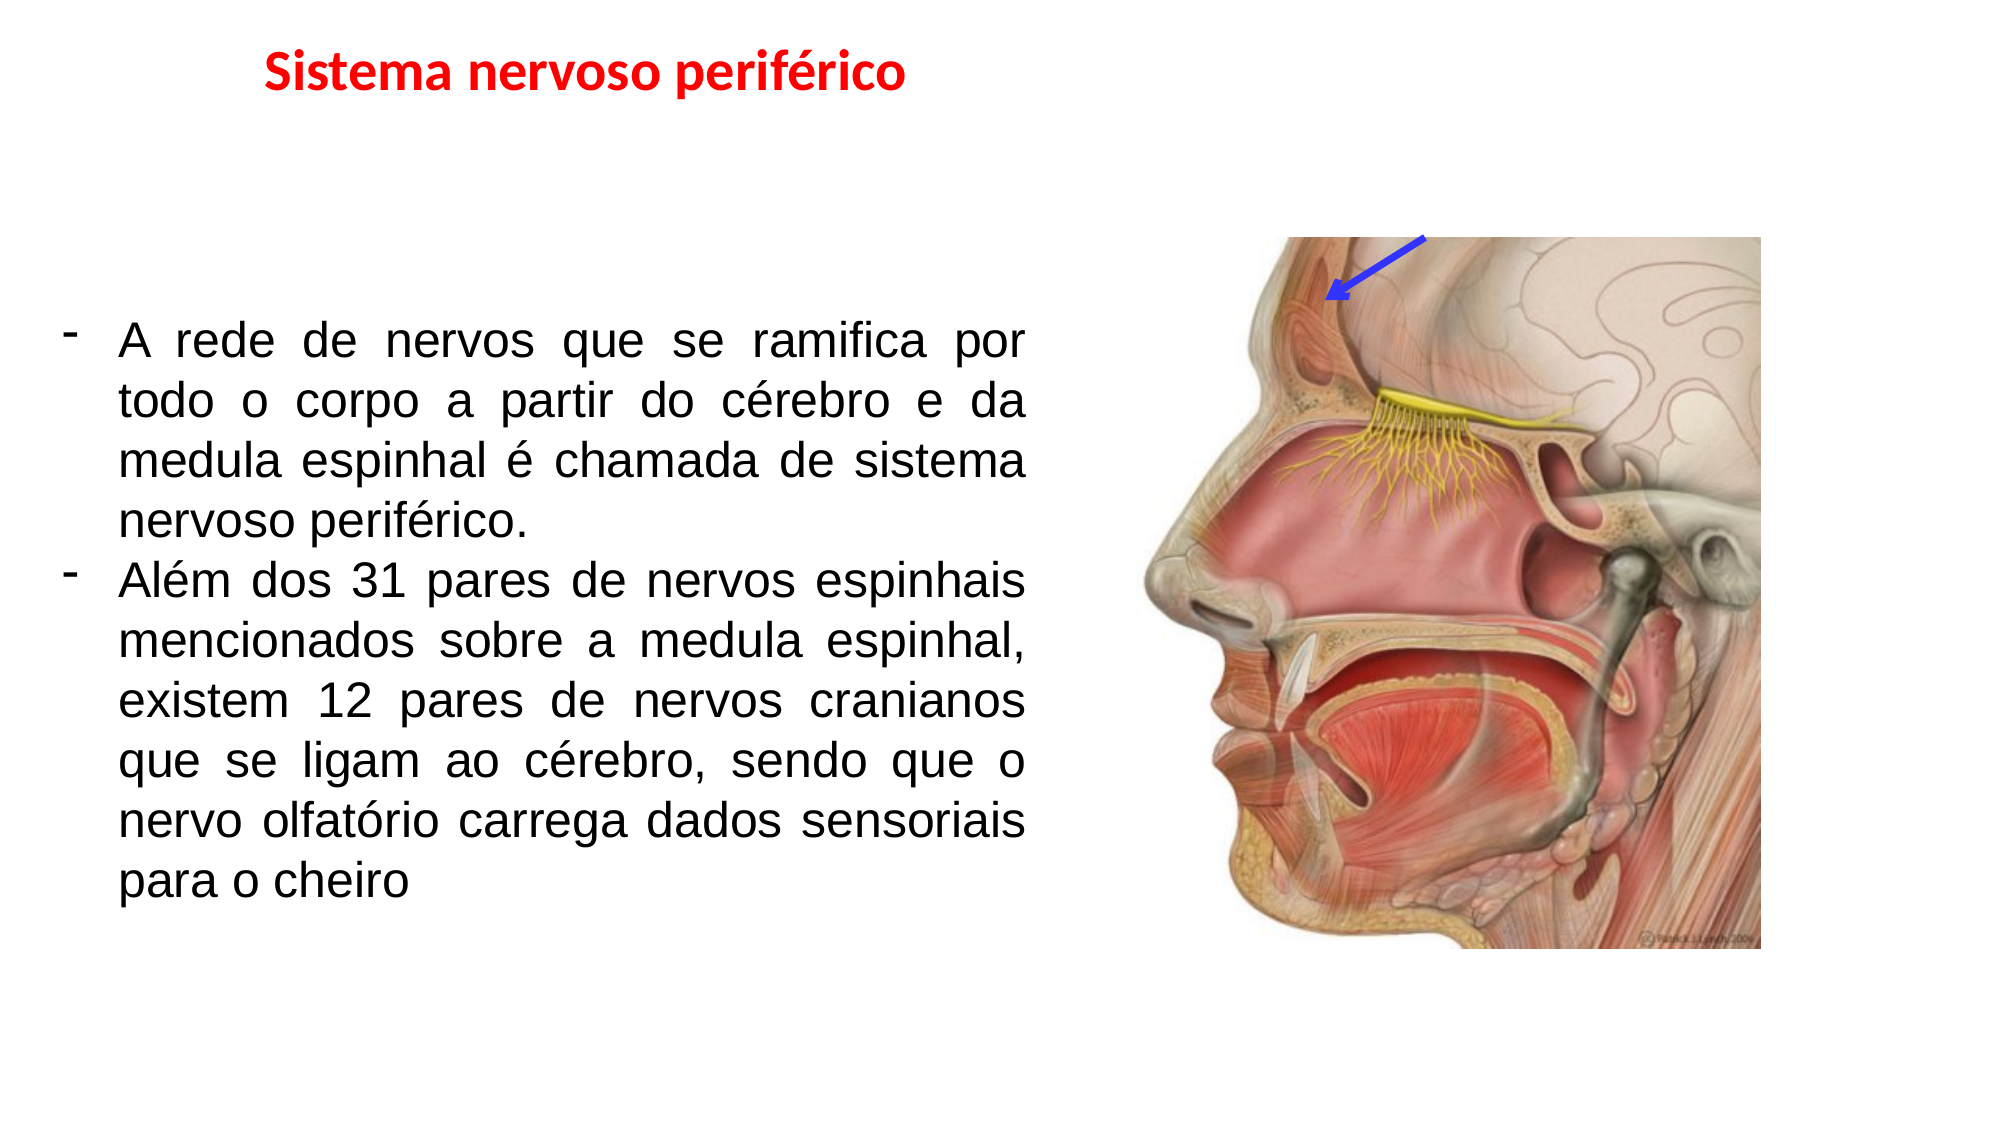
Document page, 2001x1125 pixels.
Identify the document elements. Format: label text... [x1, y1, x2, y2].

picture [1136, 237, 1761, 949]
text_box Sistema nervoso periférico [249, 24, 1538, 110]
text_box A rede de nervos que se ramifica por todo o corpo a partir do cérebro e da medula espinhal é chamada de sistema nervoso periférico. Além dos 31 pares de nervos espinhais mencionados sobre a medula espinhal, existem 12 pares de nervos cranianos que se ligam ao cérebro, sendo que o nervo olfatório carrega dados sensoriais para o cheiro [47, 299, 1042, 975]
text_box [1324, 237, 1425, 300]
